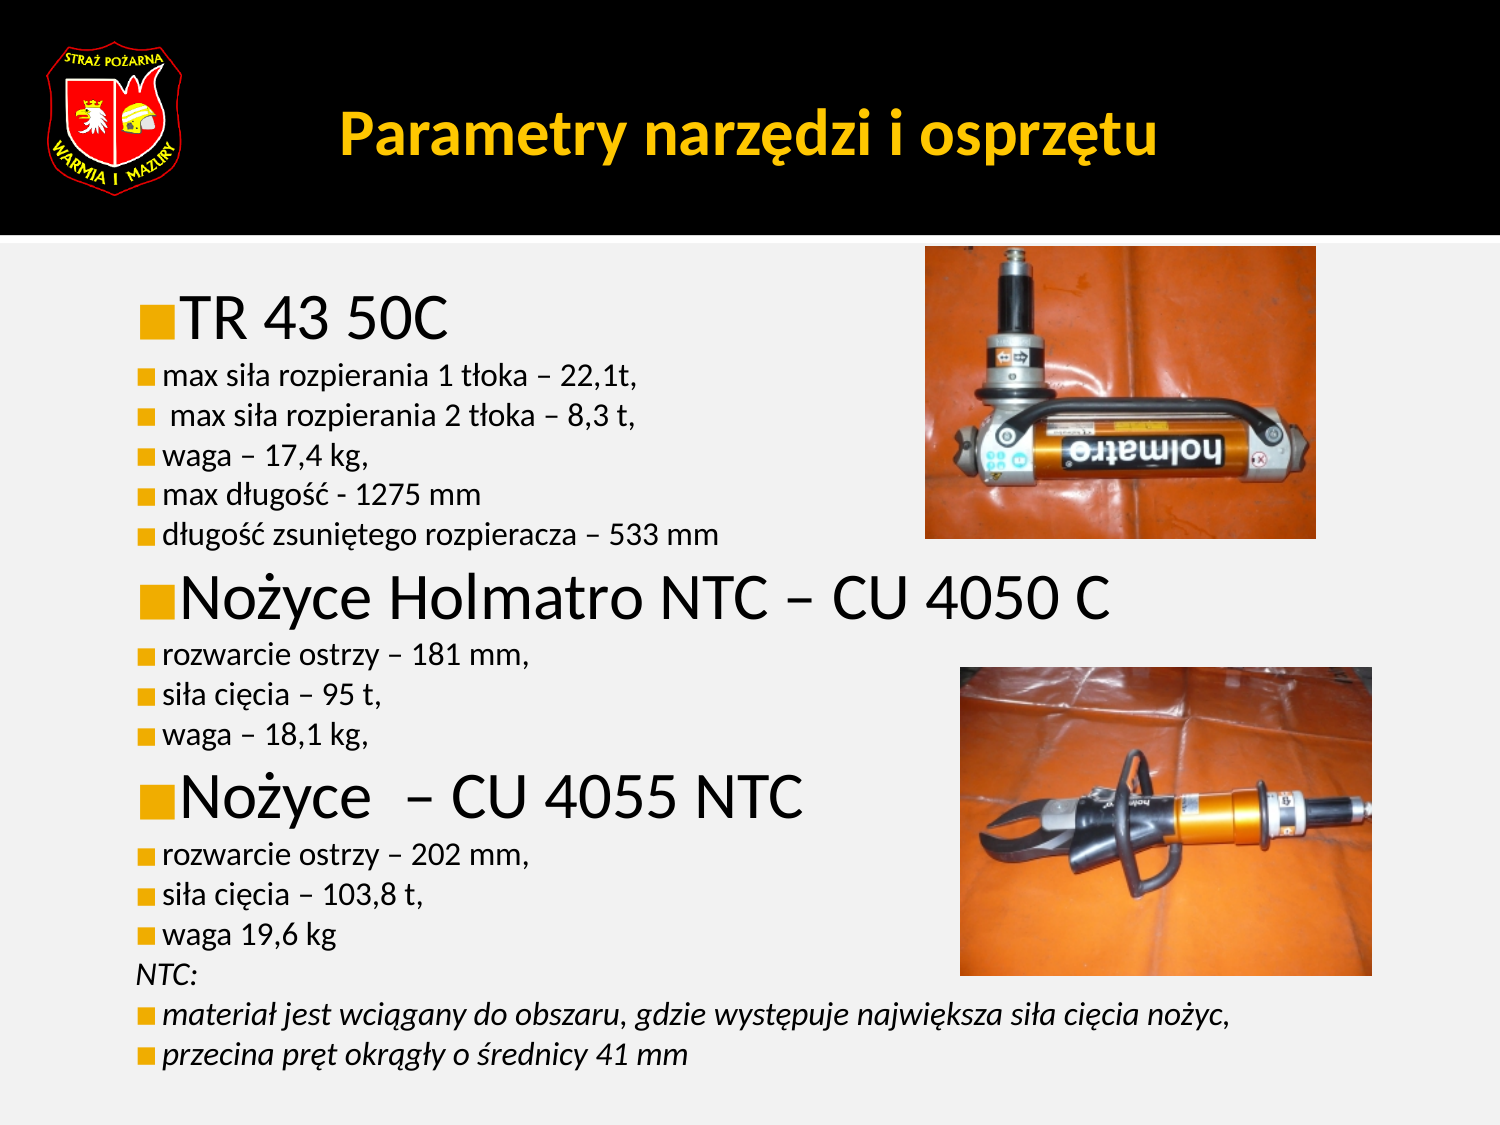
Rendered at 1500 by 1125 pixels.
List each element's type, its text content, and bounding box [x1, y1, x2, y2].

picture [960, 667, 1372, 976]
picture [46, 41, 182, 196]
title Parametry narzędzi i osprzętu [75, 25, 1425, 231]
picture [925, 245, 1316, 540]
list TR 43 50C max siła rozpierania 1 tłoka – 22,1t, max siła rozpierania 2 tłoka – 8,3 t, waga – 17,4 kg, max długość - 1275 mm długość zsuniętego rozpieracza – 533 mm Nożyce Holmatro NTC – CU 4050 C rozwarcie ostrzy – 181 mm, siła cięcia – 95 t, waga – 18,1 kg, Nożyce – CU 4055 NTC rozwarcie ostrzy – 202 mm, siła cięcia – 103,8 t, waga 19,6 kg NTC: materiał jest wciągany do obszaru, gdzie występuje największa siła cięcia nożyc, przecina pręt okrągły o średnicy 41 mm [75, 257, 1425, 1043]
